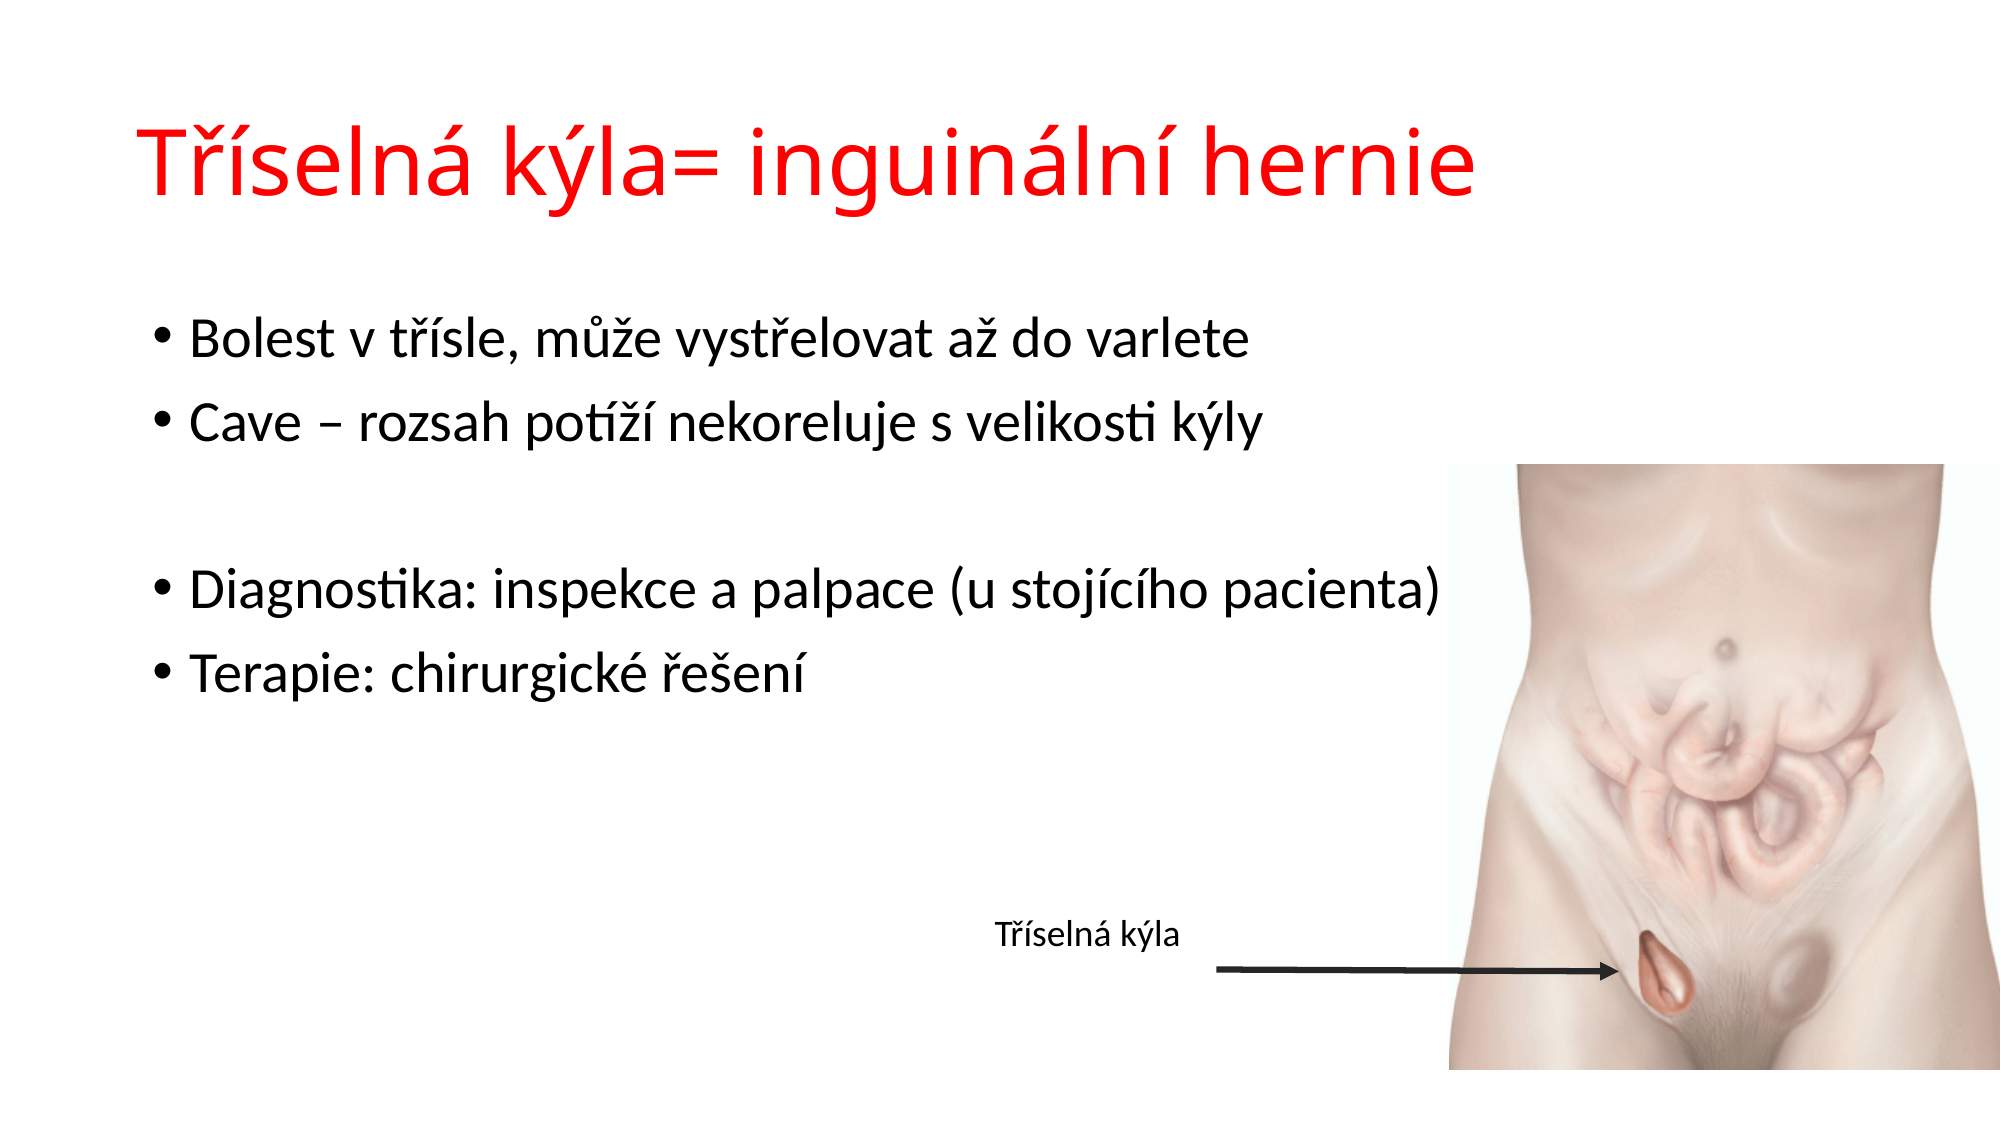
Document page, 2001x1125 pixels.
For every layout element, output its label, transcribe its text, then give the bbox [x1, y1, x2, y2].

text_box Tříselná kýla [828, 824, 1347, 1040]
list Bolest v třísle, může vystřelovat až do varlete Cave – rozsah potíží nekoreluje s velikosti kýly Diagnostika: inspekce a palpace (u stojícího pacienta) Terapie: chirurgické řešení [137, 299, 1863, 1014]
picture [1449, 464, 2000, 1070]
title Tříselná kýla= inguinální hernie [121, 57, 1847, 275]
